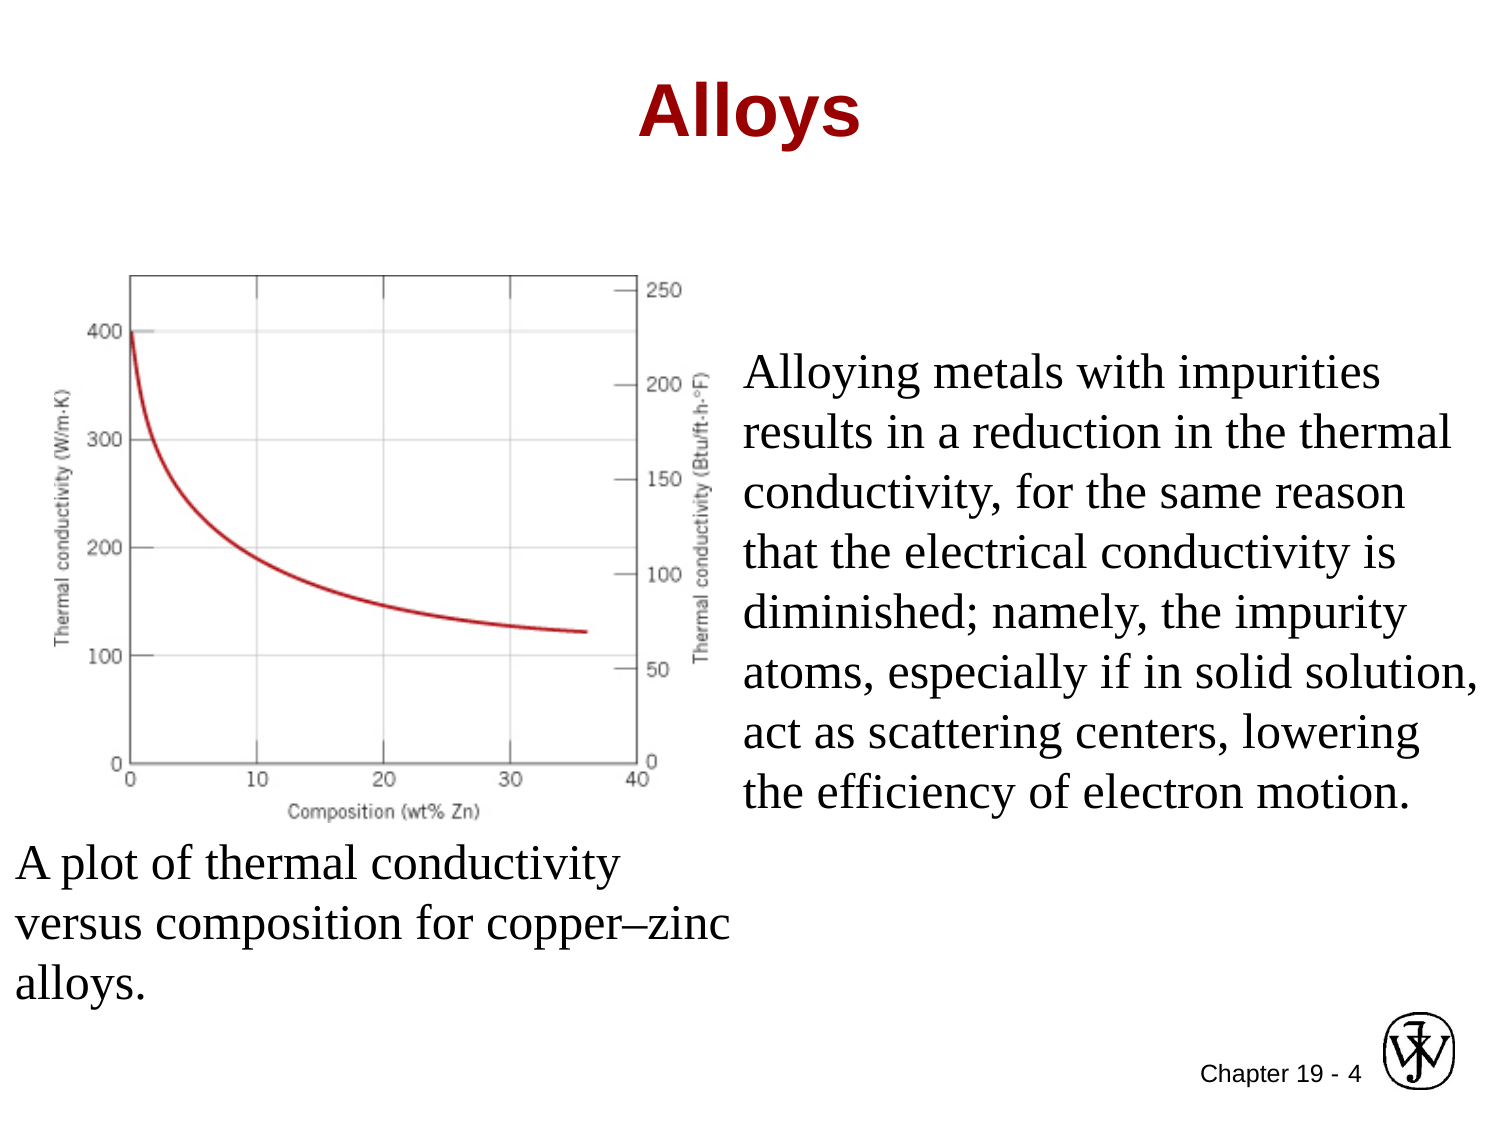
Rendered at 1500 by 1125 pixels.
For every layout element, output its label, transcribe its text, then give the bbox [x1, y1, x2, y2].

text_box A plot of thermal conductivity versus composition for copper–zinc alloys. [0, 821, 750, 1017]
text_box Alloying metals with impurities results in a reduction in the thermal conductivity, for the same reason that the electrical conductivity is diminished; namely, the impurity atoms, especially if in solid solution, act as scattering centers, lowering the efficiency of electron motion. [727, 330, 1500, 826]
picture [1383, 1012, 1455, 1090]
slide_number 4 [1258, 1050, 1453, 1110]
title Alloys [112, 62, 1388, 151]
picture [54, 275, 712, 823]
